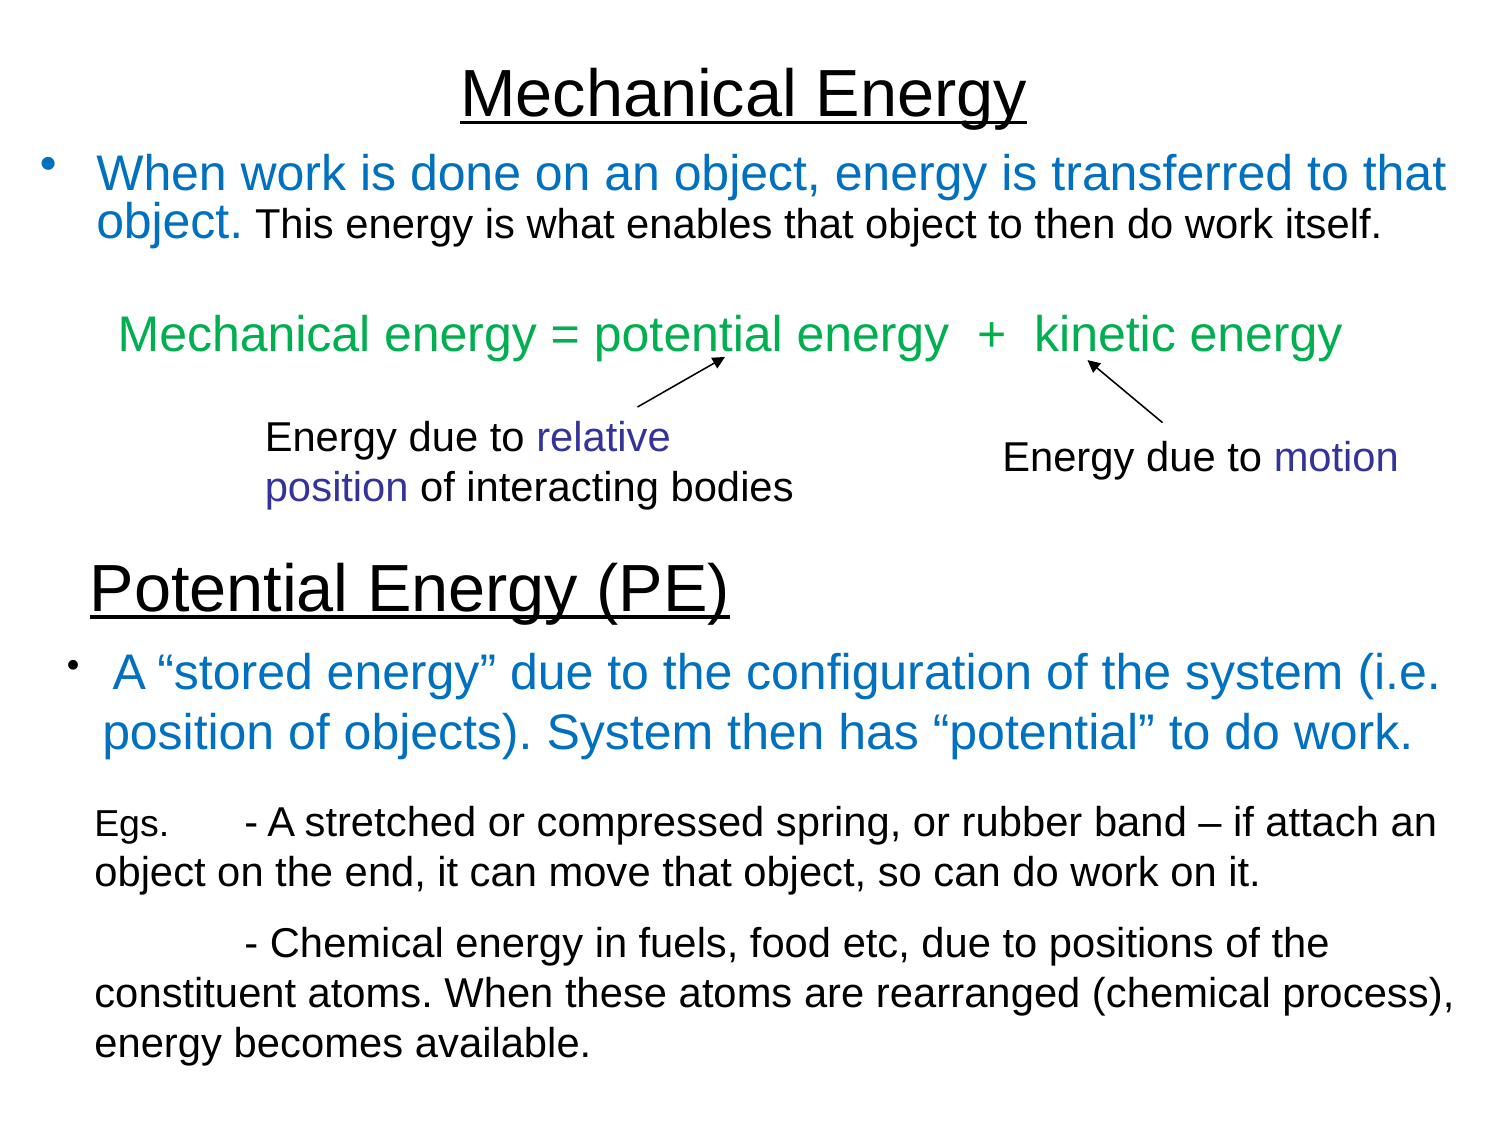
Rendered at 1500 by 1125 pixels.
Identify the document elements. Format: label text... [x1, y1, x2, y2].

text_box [249, 356, 813, 518]
title Mechanical Energy [74, 37, 1413, 143]
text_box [987, 359, 1500, 489]
text_box A “stored energy” due to the configuration of the system (i.e. position of objects). System then has “potential” to do work. [52, 632, 1465, 768]
text_box Mechanical energy = potential energy + kinetic energy [62, 294, 1413, 370]
list When work is done on an object, energy is transferred to that object. This energy is what enables that object to then do work itself. [24, 144, 1480, 308]
text_box Egs. - A stretched or compressed spring, or rubber band – if attach an object on the end, it can move that object, so can do work on it. - Chemical energy in fuels, food etc, due to positions of the constituent atoms. When these atoms are rearranged (chemical process), energy becomes available. [79, 787, 1480, 1074]
text_box Potential Energy (PE) [75, 537, 950, 632]
